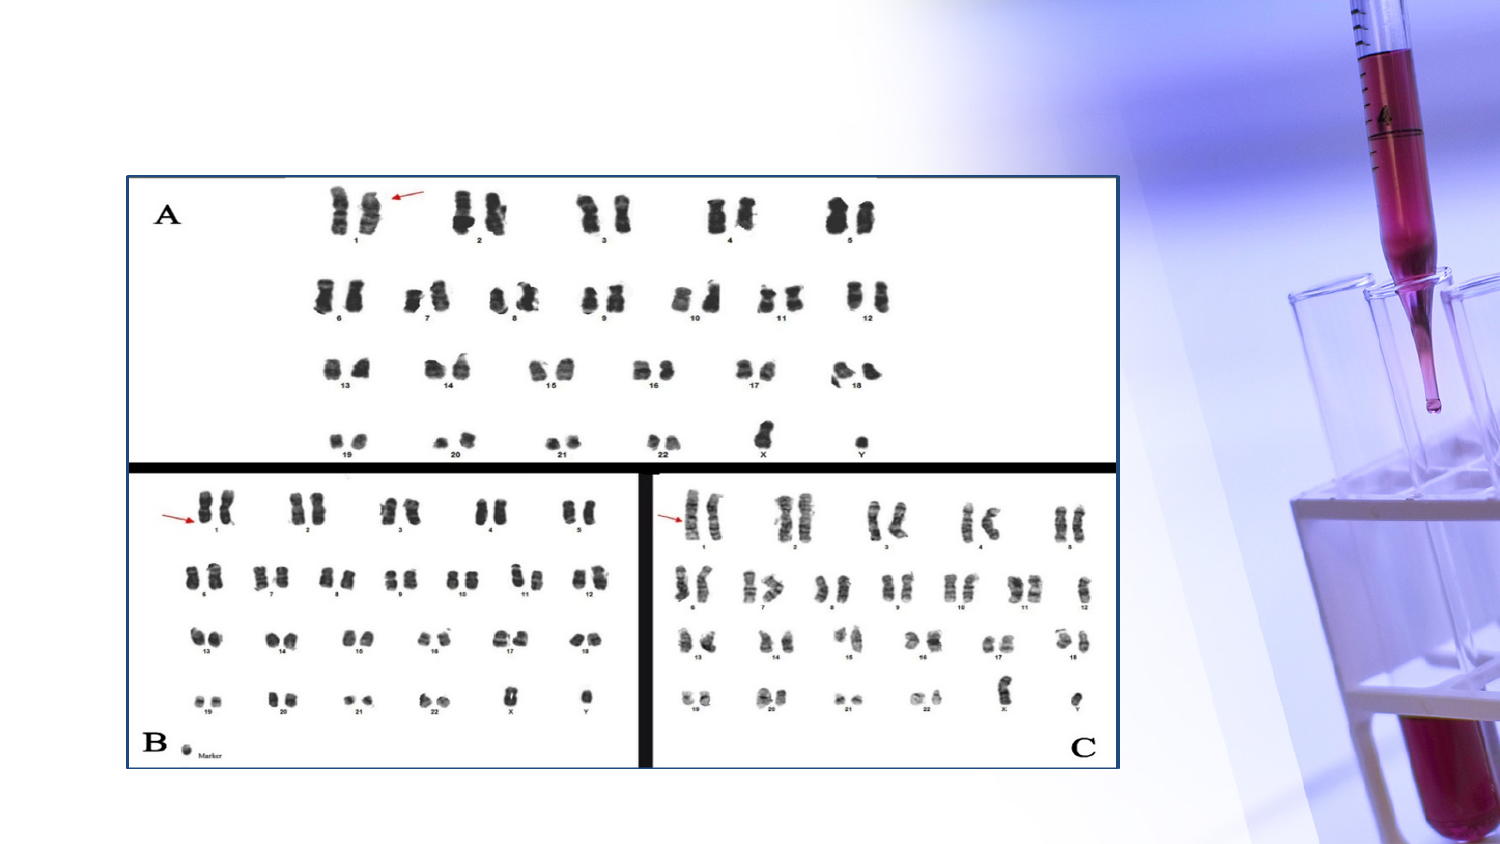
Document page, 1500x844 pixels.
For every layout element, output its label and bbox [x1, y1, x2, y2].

picture [0, 0, 1500, 844]
list [126, 175, 1120, 770]
